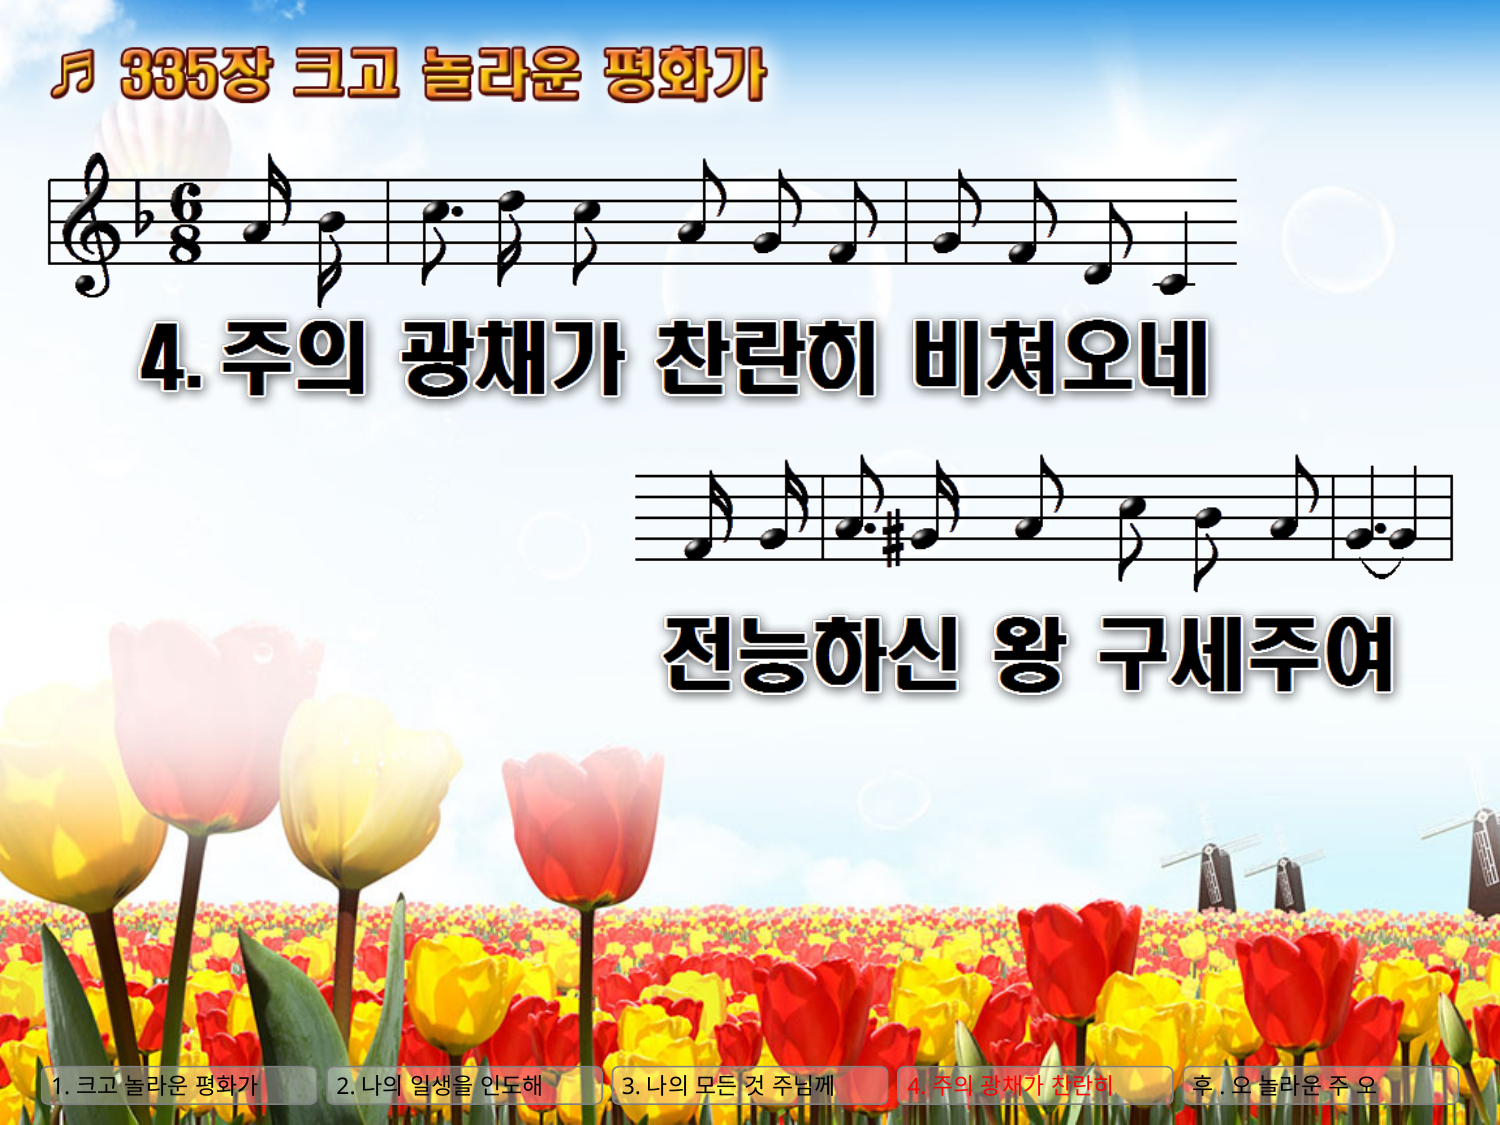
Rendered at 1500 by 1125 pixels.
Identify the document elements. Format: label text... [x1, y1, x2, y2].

text_box 2.나의 일생을 인도해 [327, 1066, 603, 1105]
text_box 3.나의 모든 것 주님께 [612, 1066, 888, 1105]
text_box 후.오 놀라운 주 오 [1183, 1066, 1459, 1105]
picture [0, 0, 1500, 1125]
text_box 4.주의 광채가 찬란히 [897, 1066, 1173, 1105]
text_box 1.크고 놀라운 평화가 [41, 1066, 317, 1105]
